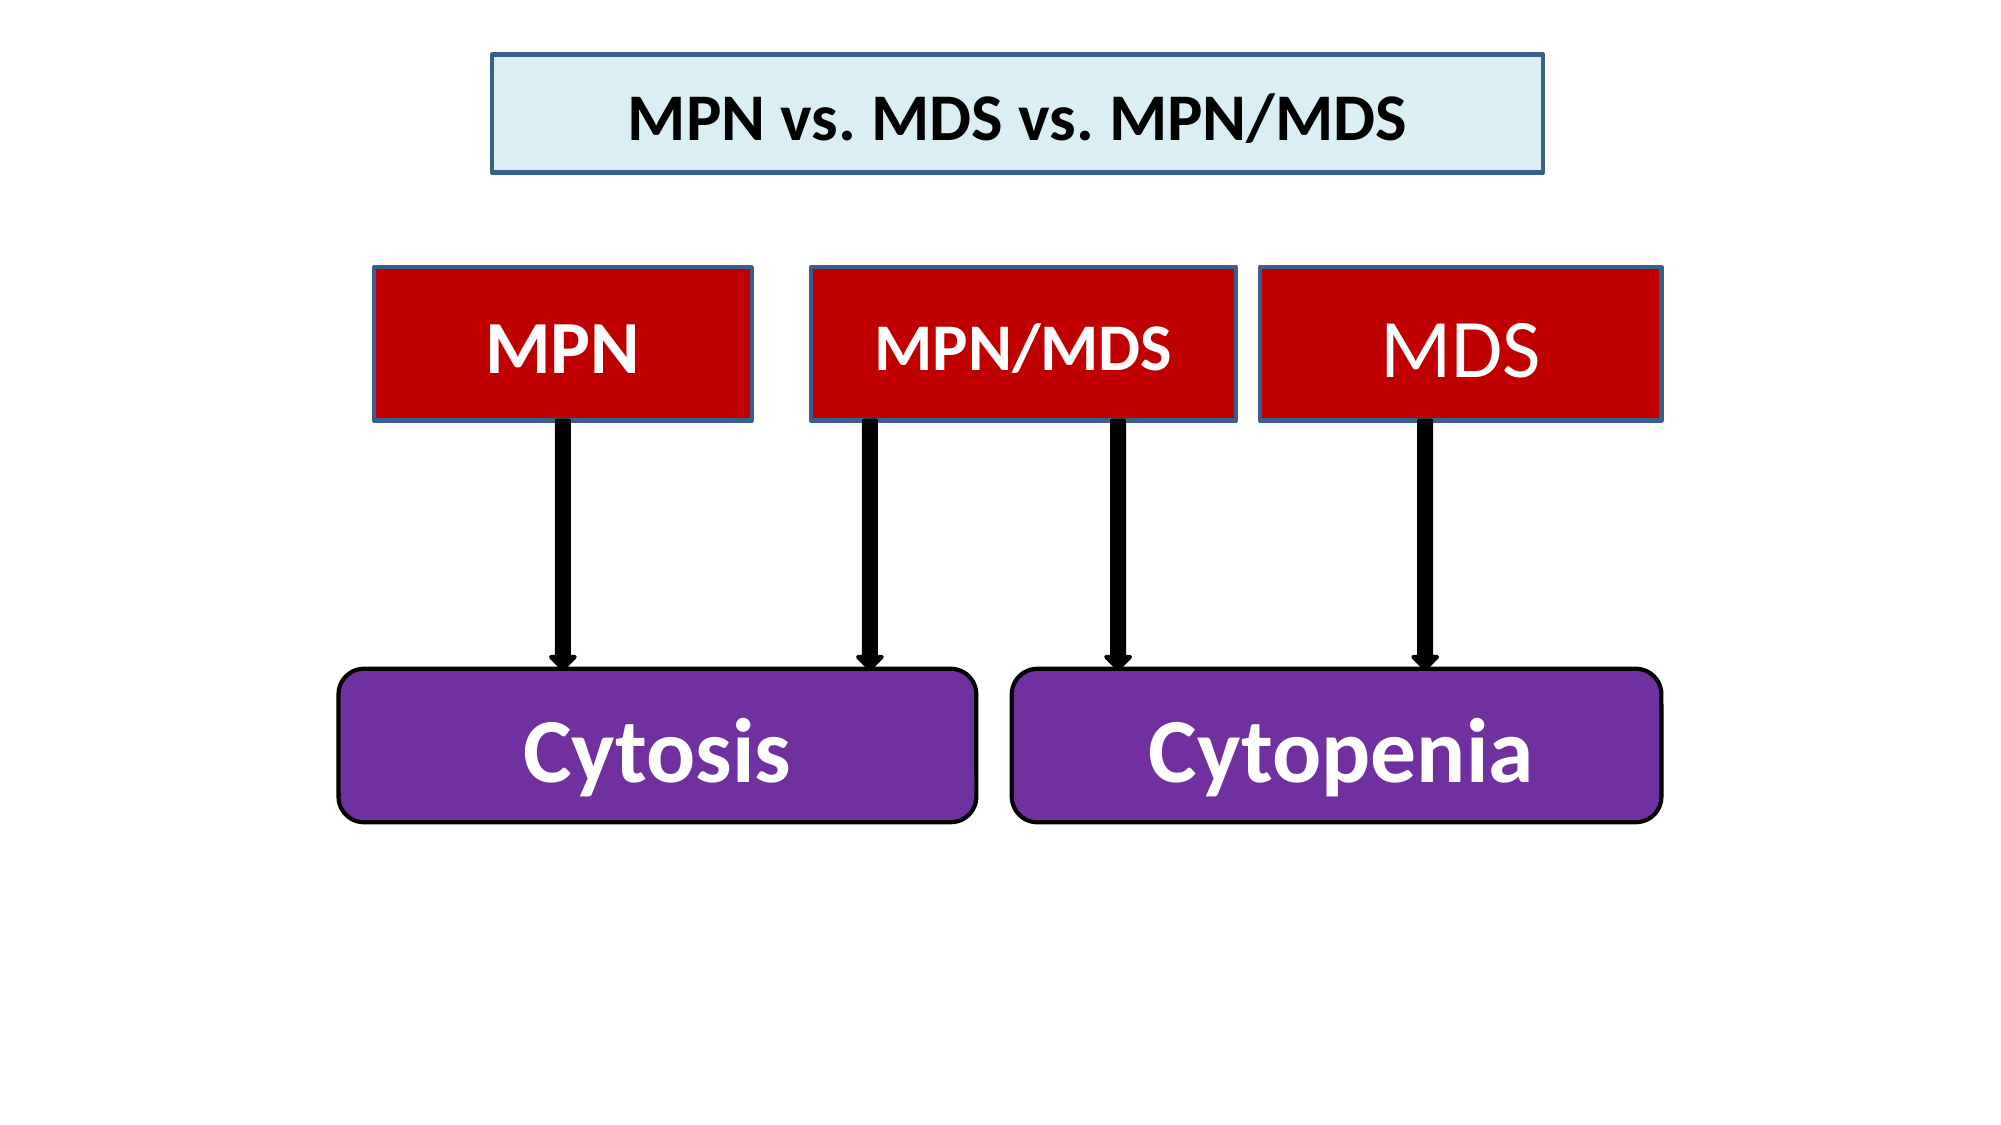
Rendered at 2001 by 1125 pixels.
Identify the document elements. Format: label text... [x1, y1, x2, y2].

text_box [1104, 418, 1132, 671]
text_box [1411, 418, 1439, 671]
text_box Cytosis [336, 666, 979, 825]
text_box [549, 418, 577, 671]
text_box Cytopenia [1009, 666, 1664, 825]
text_box MDS [1258, 265, 1664, 423]
text_box MPN [372, 265, 754, 423]
text_box MPN/MDS [809, 265, 1238, 423]
text_box MPN vs. MDS vs. MPN/MDS [490, 52, 1545, 175]
text_box [856, 418, 884, 671]
